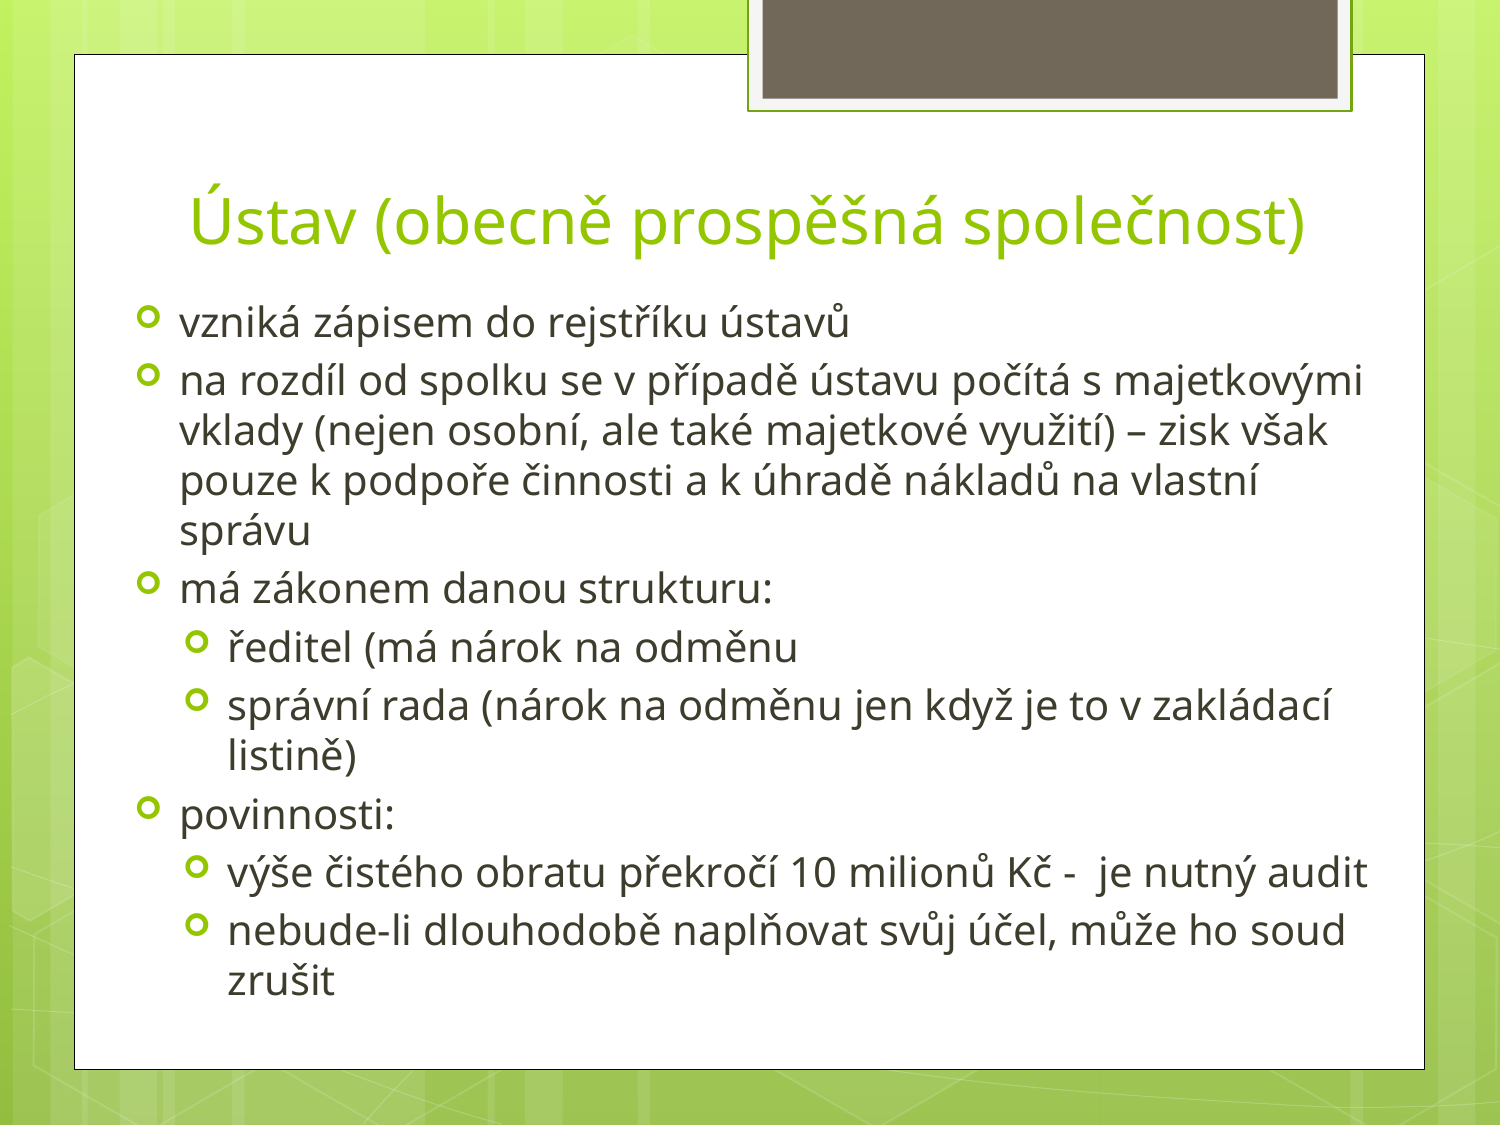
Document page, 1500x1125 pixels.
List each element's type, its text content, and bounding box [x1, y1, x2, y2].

title Ústav (obecně prospěšná společnost) [171, 126, 1324, 265]
list vzniká zápisem do rejstříku ústavů na rozdíl od spolku se v případě ústavu počítá s majetkovými vklady (nejen osobní, ale také majetkové využití) – zisk však pouze k podpoře činnosti a k úhradě nákladů na vlastní správu má zákonem danou strukturu: ředitel (má nárok na odměnu správní rada (nárok na odměnu jen když je to v zakládací listině) povinnosti: výše čistého obratu překročí 10 milionů Kč - je nutný audit nebude-li dlouhodobě naplňovat svůj účel, může ho soud zrušit [108, 288, 1397, 1037]
